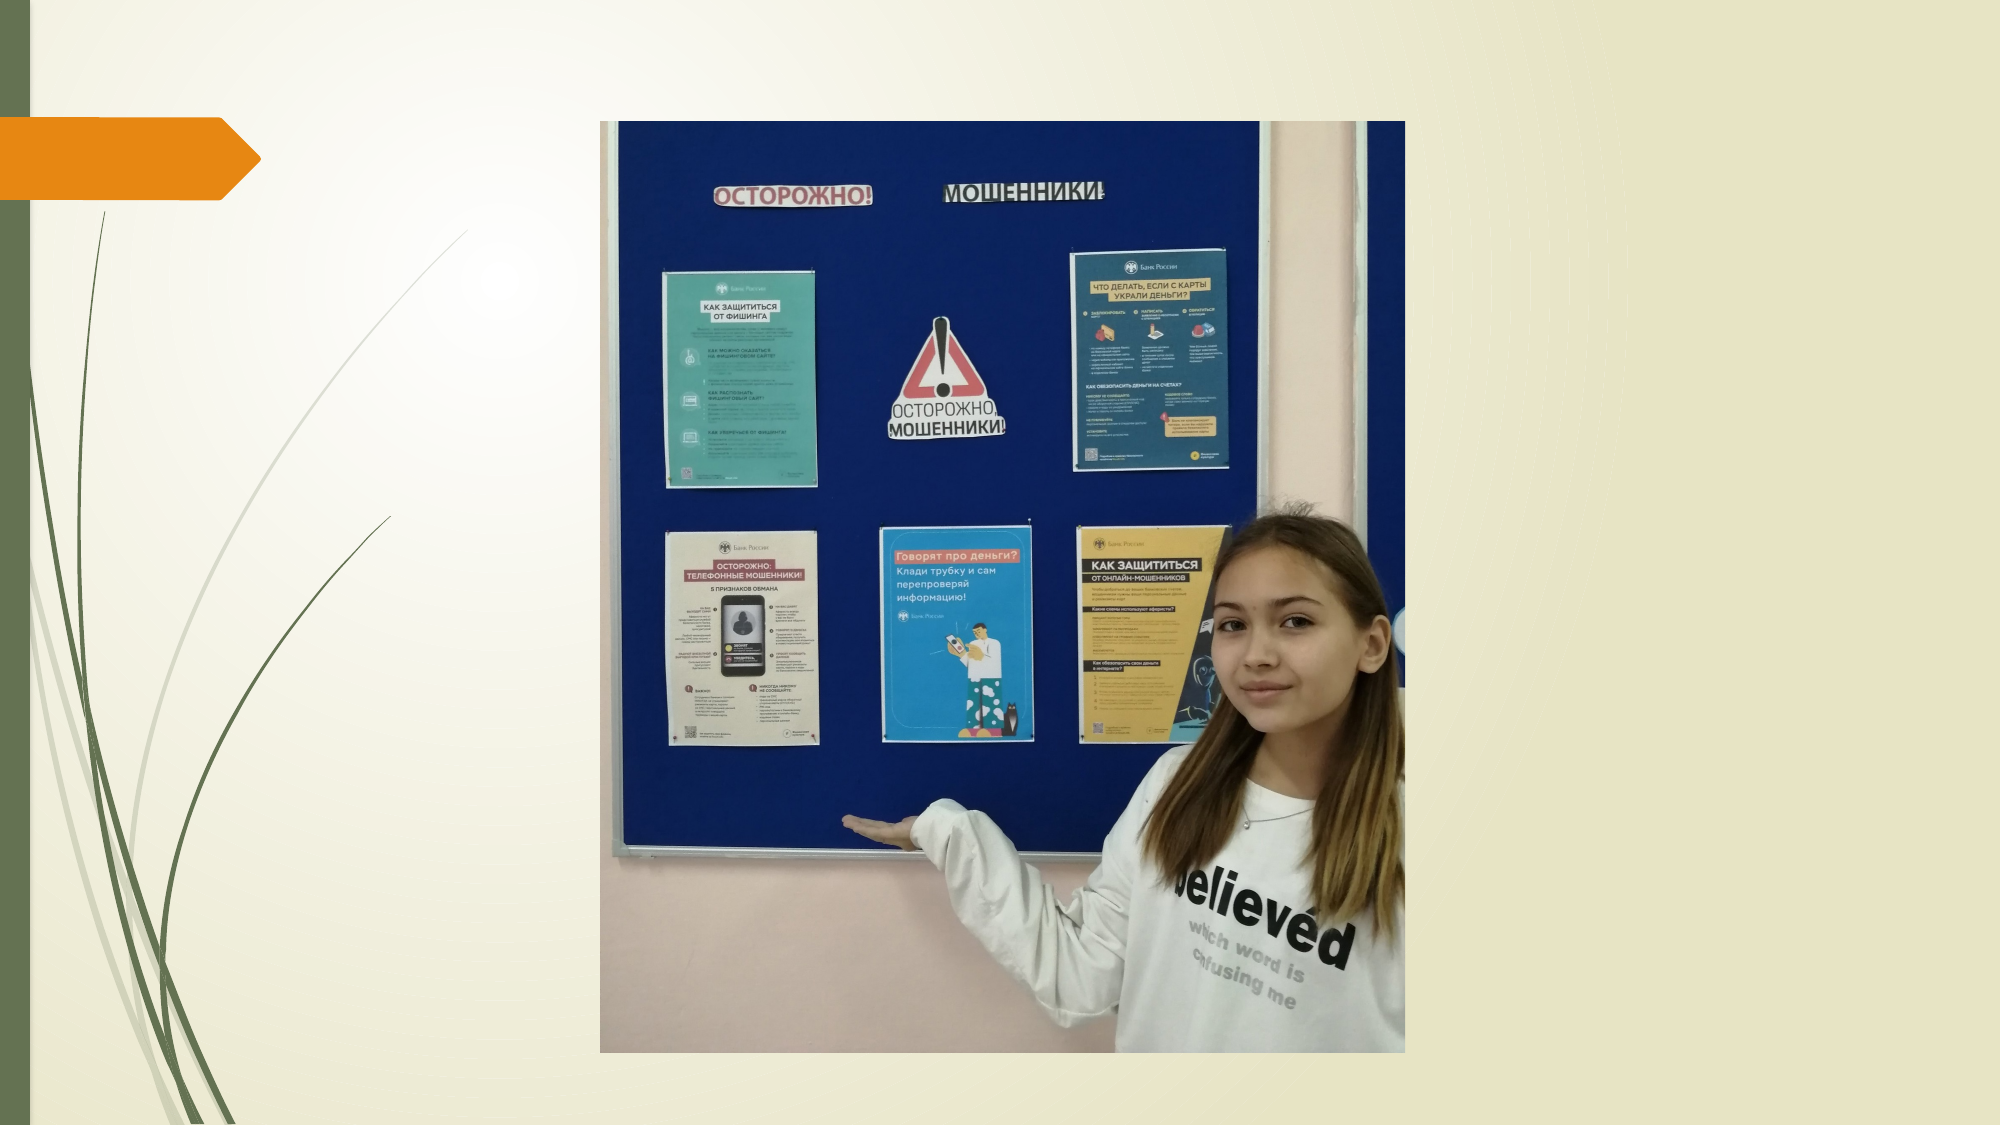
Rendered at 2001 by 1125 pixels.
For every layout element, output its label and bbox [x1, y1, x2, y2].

list [599, 121, 1406, 1053]
